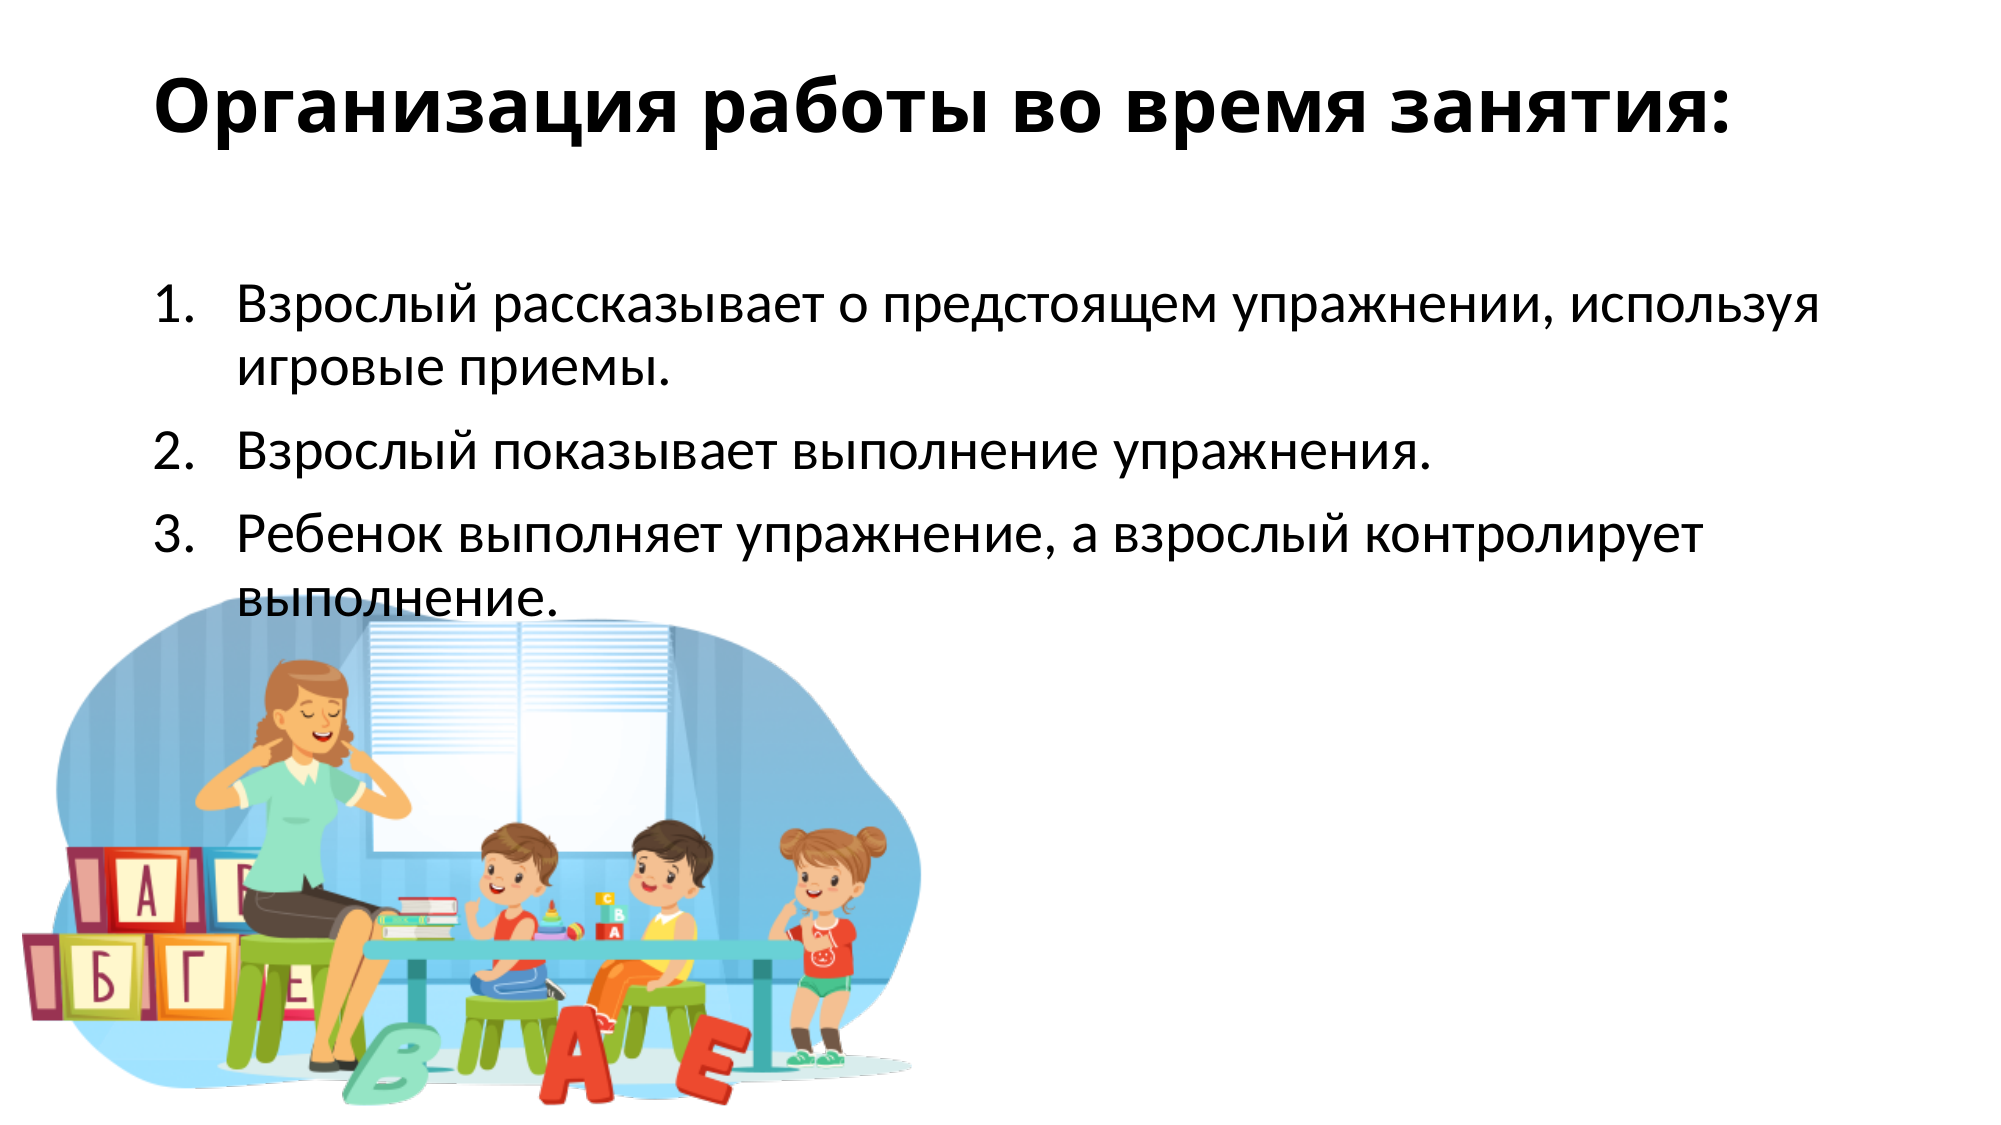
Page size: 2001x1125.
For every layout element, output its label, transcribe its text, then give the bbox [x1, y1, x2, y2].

list Взрослый рассказывает о предстоящем упражнении, используя игровые приемы. Взрослый показывает выполнение упражнения. Ребенок выполняет упражнение, а взрослый контролирует выполнение. [137, 264, 1863, 871]
title Организация работы во время занятия: [137, 0, 1863, 218]
picture [22, 512, 940, 1125]
